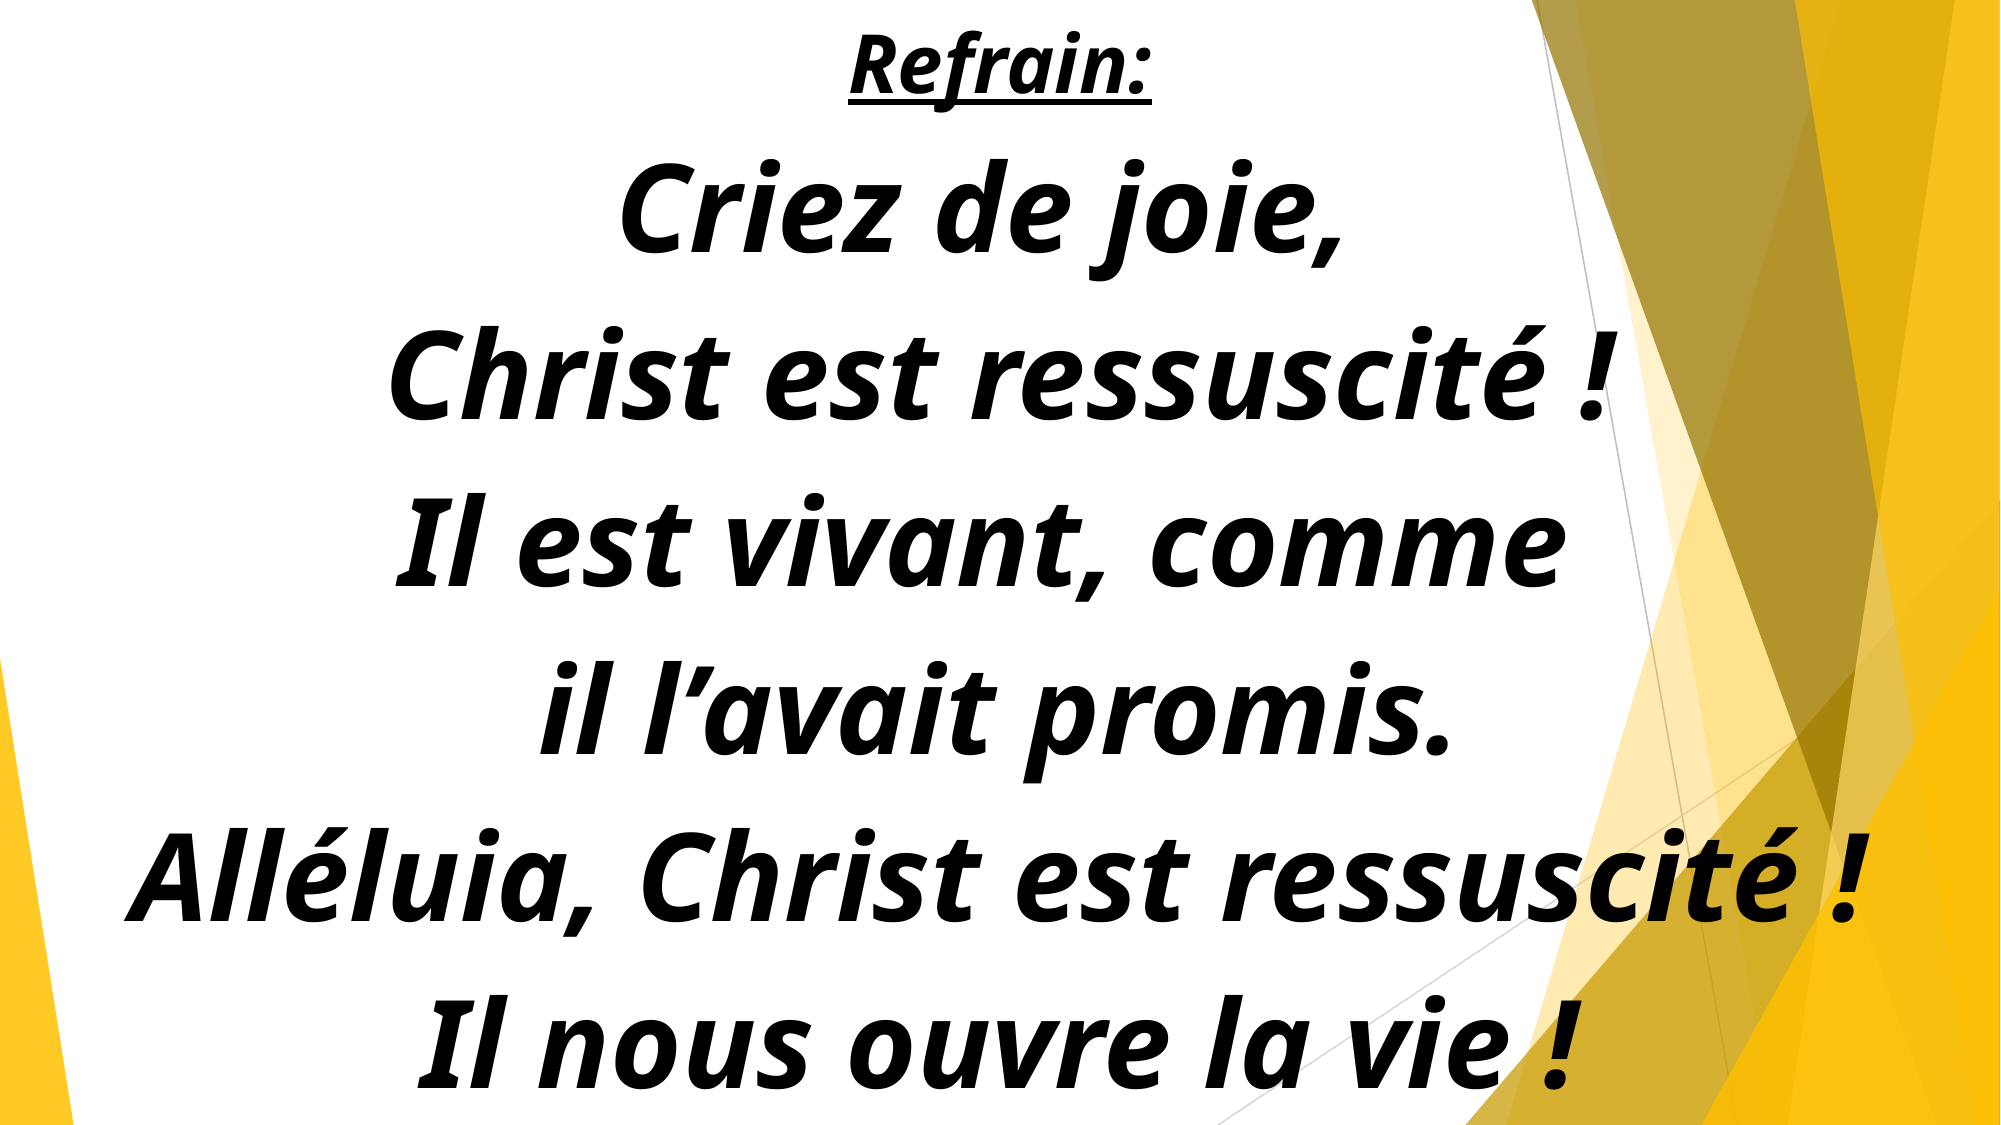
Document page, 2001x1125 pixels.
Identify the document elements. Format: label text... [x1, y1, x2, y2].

list Refrain: Criez de joie, Christ est ressuscité ! Il est vivant, comme il l’avait promis. Alléluia, Christ est ressuscité ! Il nous ouvre la vie ! [0, 0, 2000, 1125]
